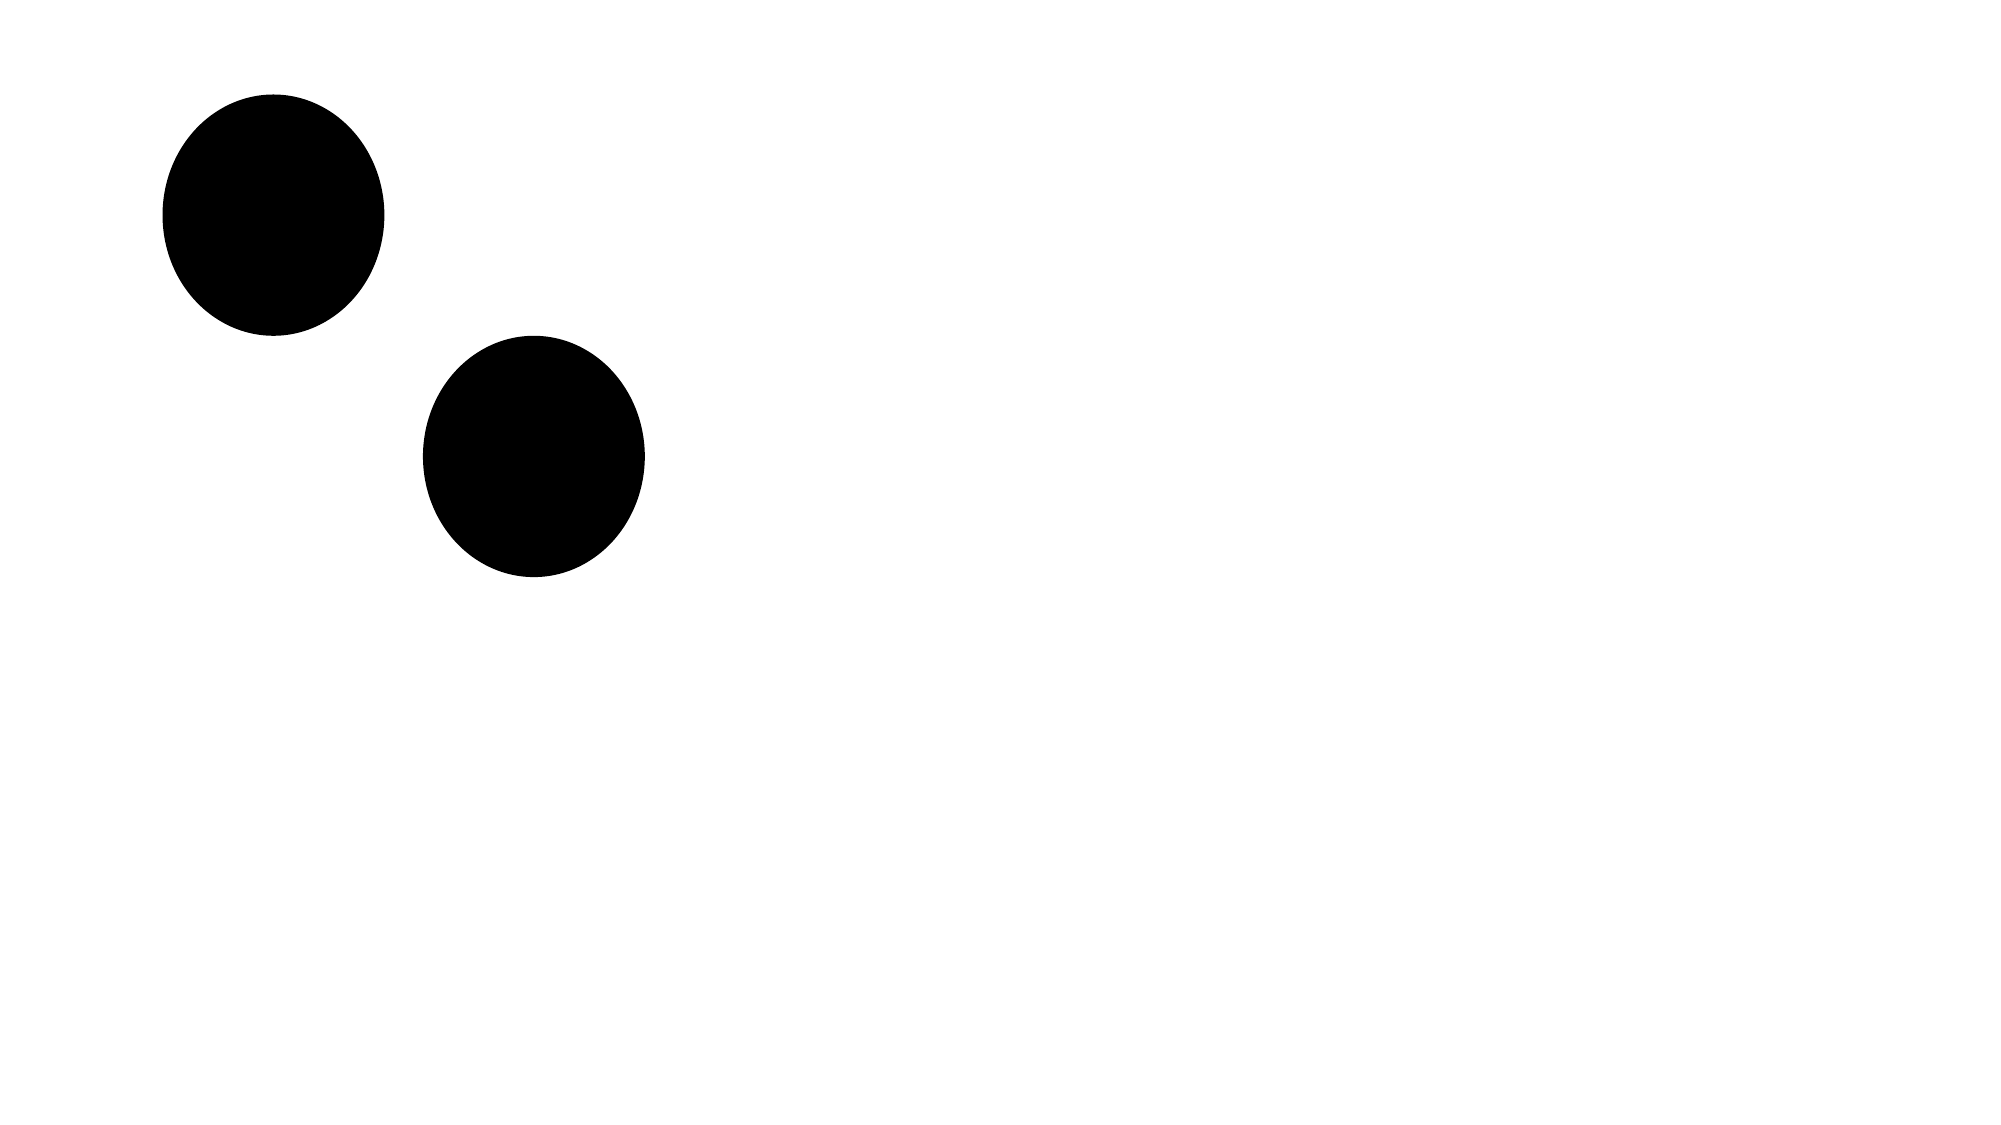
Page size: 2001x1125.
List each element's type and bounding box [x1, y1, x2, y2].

text_box [162, 94, 645, 577]
